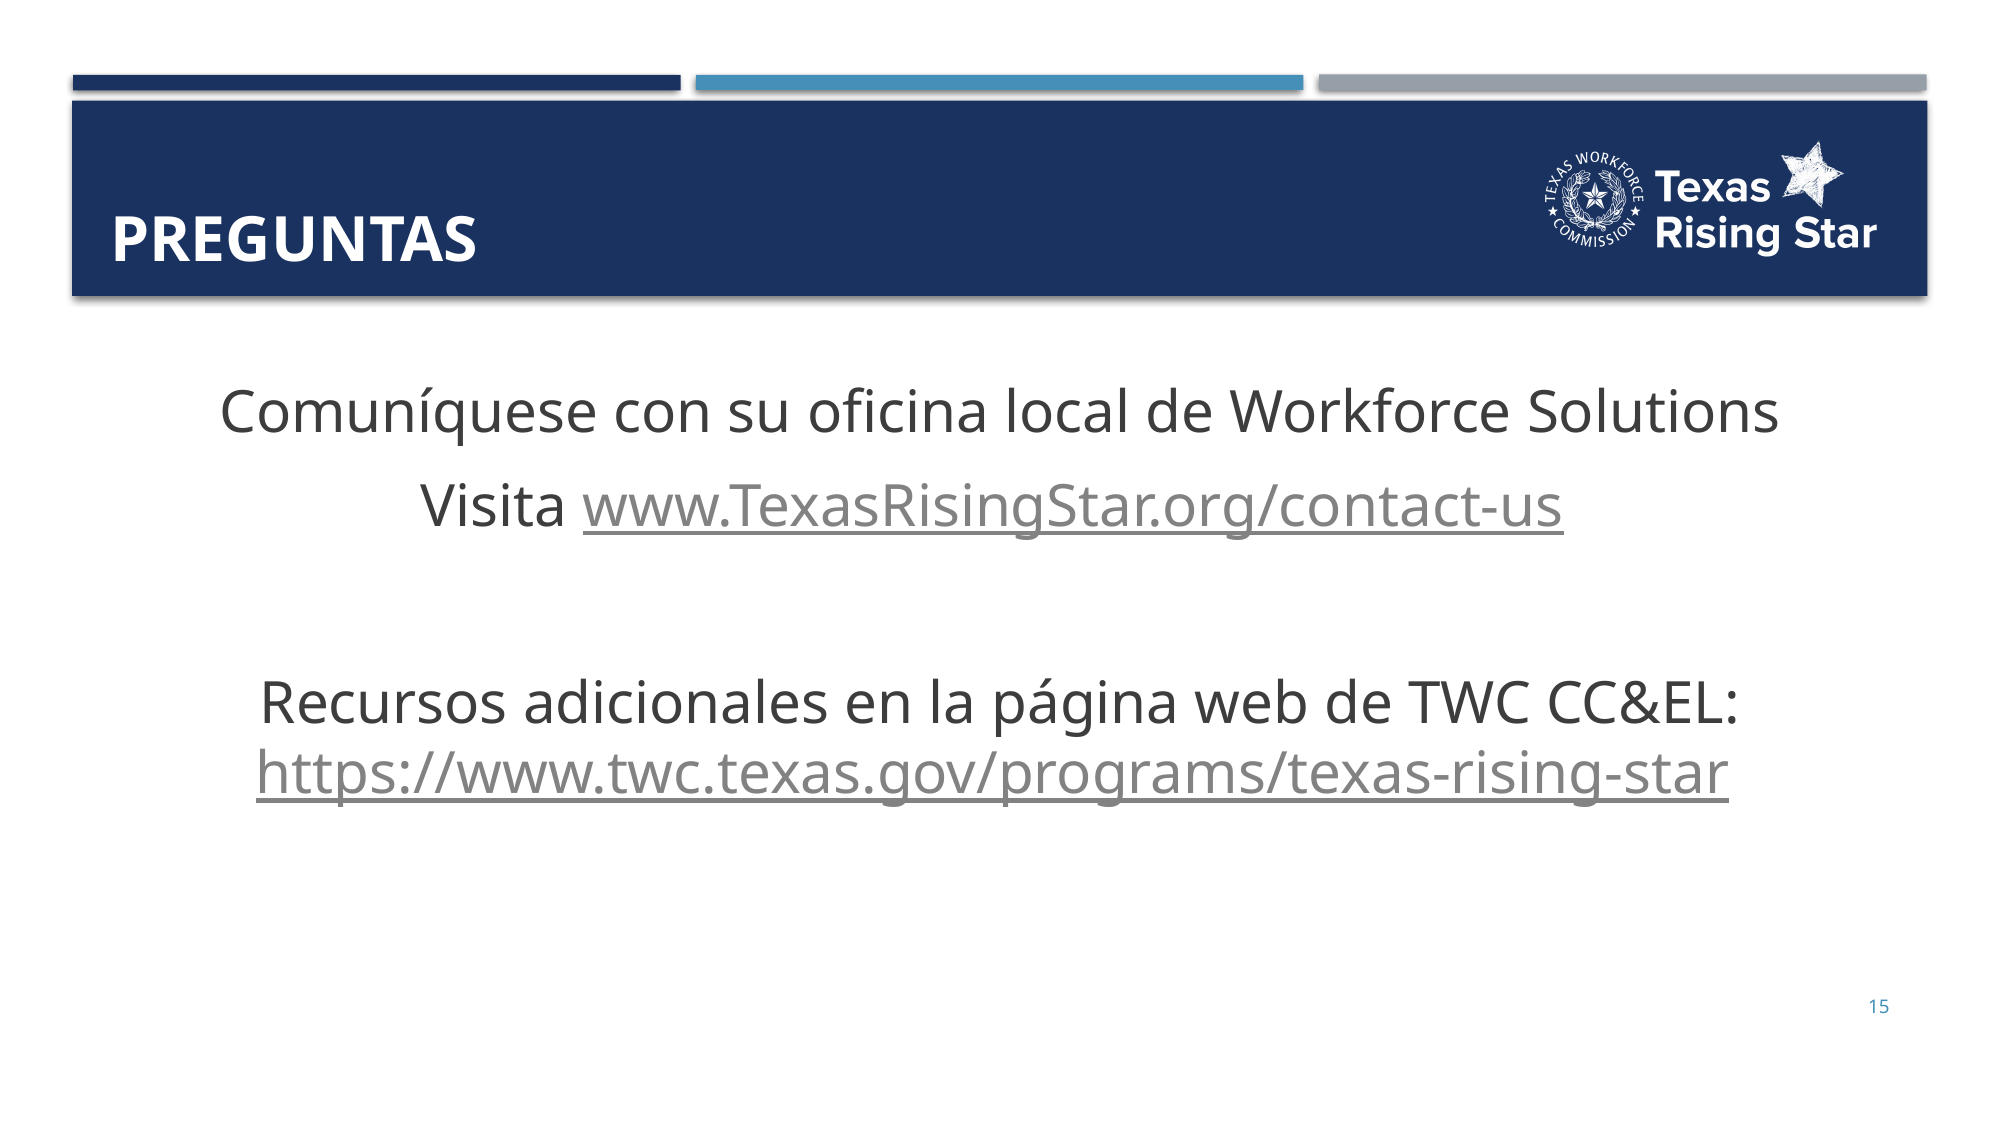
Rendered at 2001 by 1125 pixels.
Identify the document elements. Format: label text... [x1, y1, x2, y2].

slide_number 15 [1732, 977, 1905, 1037]
title Preguntas [95, 115, 1905, 282]
list Comuníquese con su oficina local de Workforce Solutions Visita www.TexasRisingStar.org/contact-us Recursos adicionales en la página web de TWC CC&EL:https://www.twc.texas.gov/programs/texas-rising-star [95, 357, 1905, 962]
picture [1499, 130, 1888, 267]
